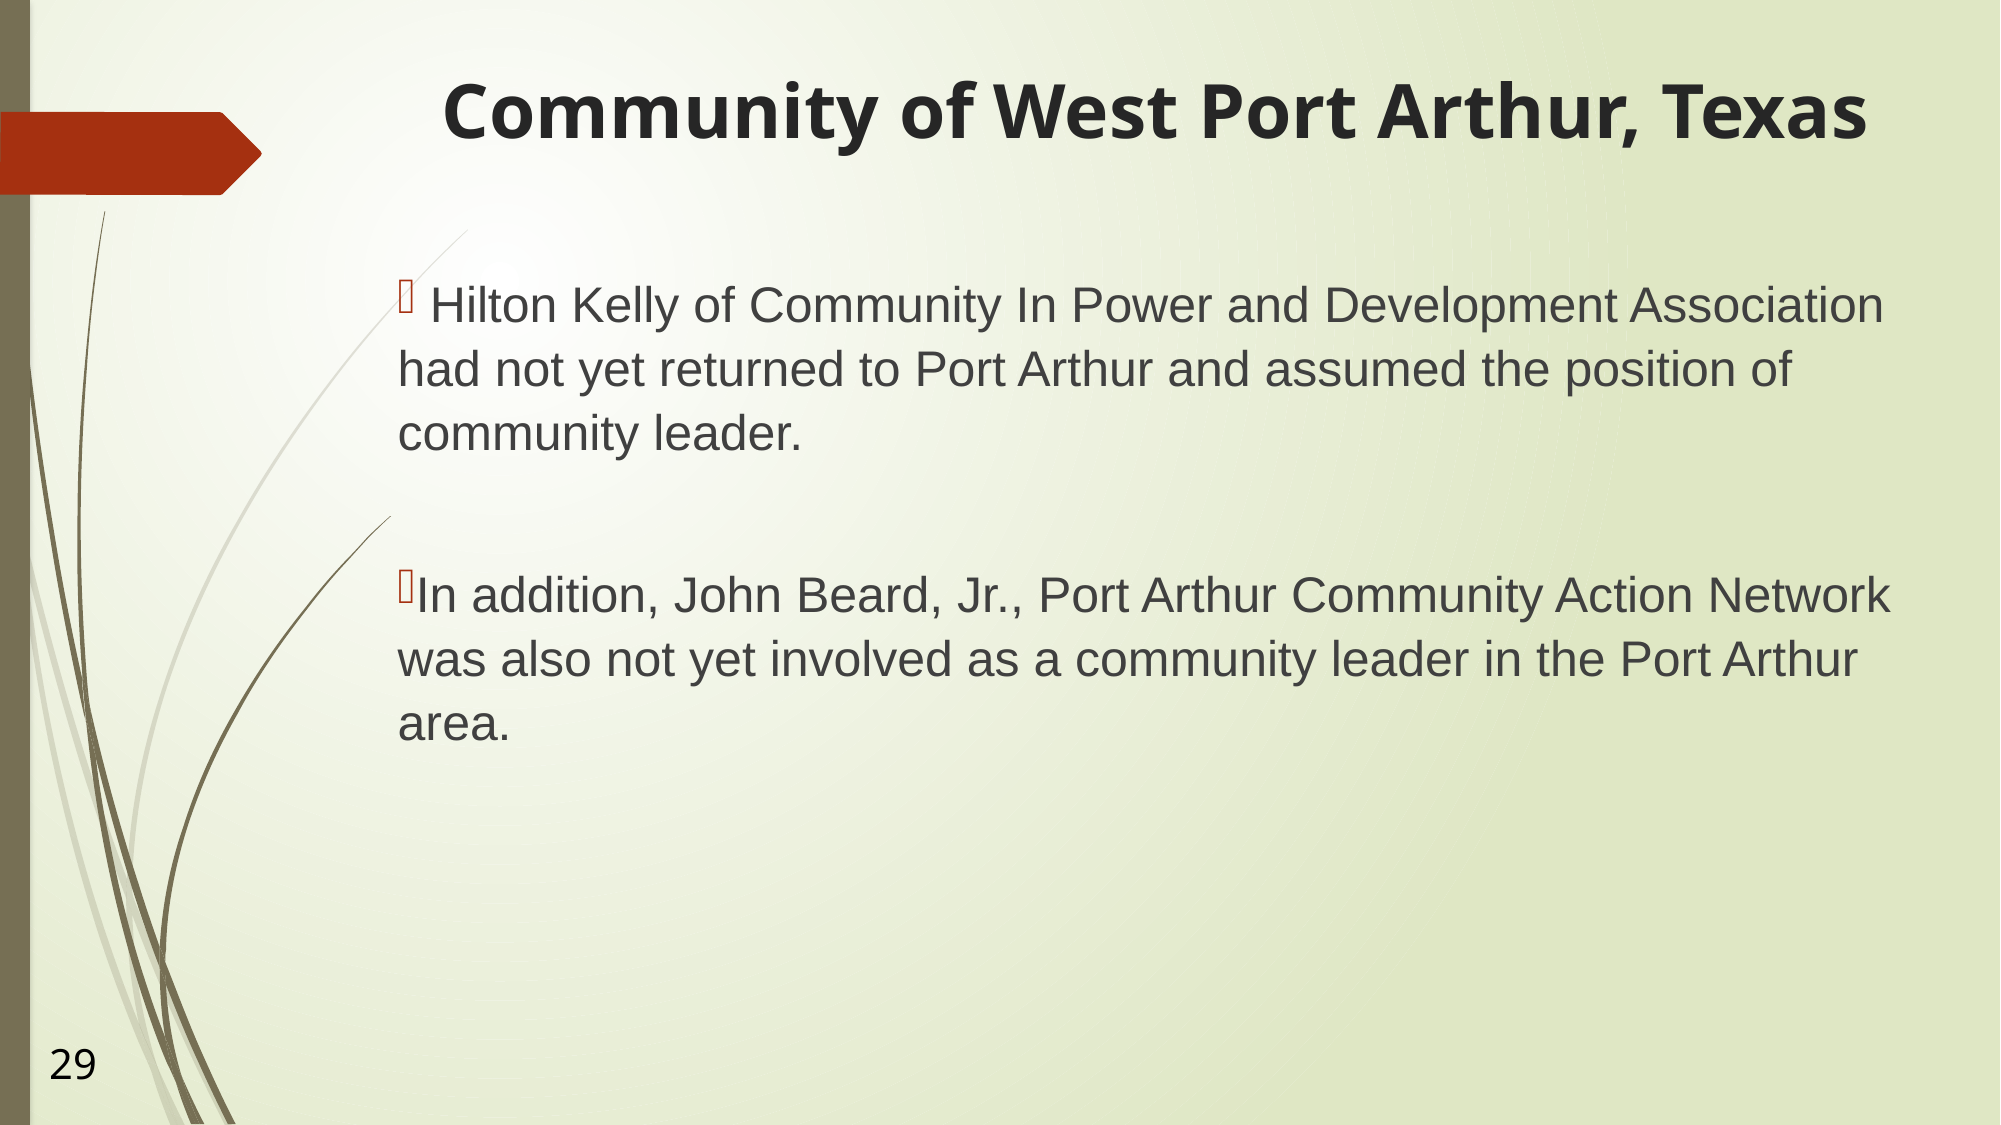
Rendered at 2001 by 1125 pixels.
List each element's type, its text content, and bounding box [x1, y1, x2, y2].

slide_number 29 [0, 1036, 113, 1097]
title Community of West Port Arthur, Texas [424, 50, 1887, 260]
list Hilton Kelly of Community In Power and Development Association had not yet returned to Port Arthur and assumed the position of community leader. In addition, John Beard, Jr., Port Arthur Community Action Network was also not yet involved as a community leader in the Port Arthur area. [382, 260, 1929, 1013]
